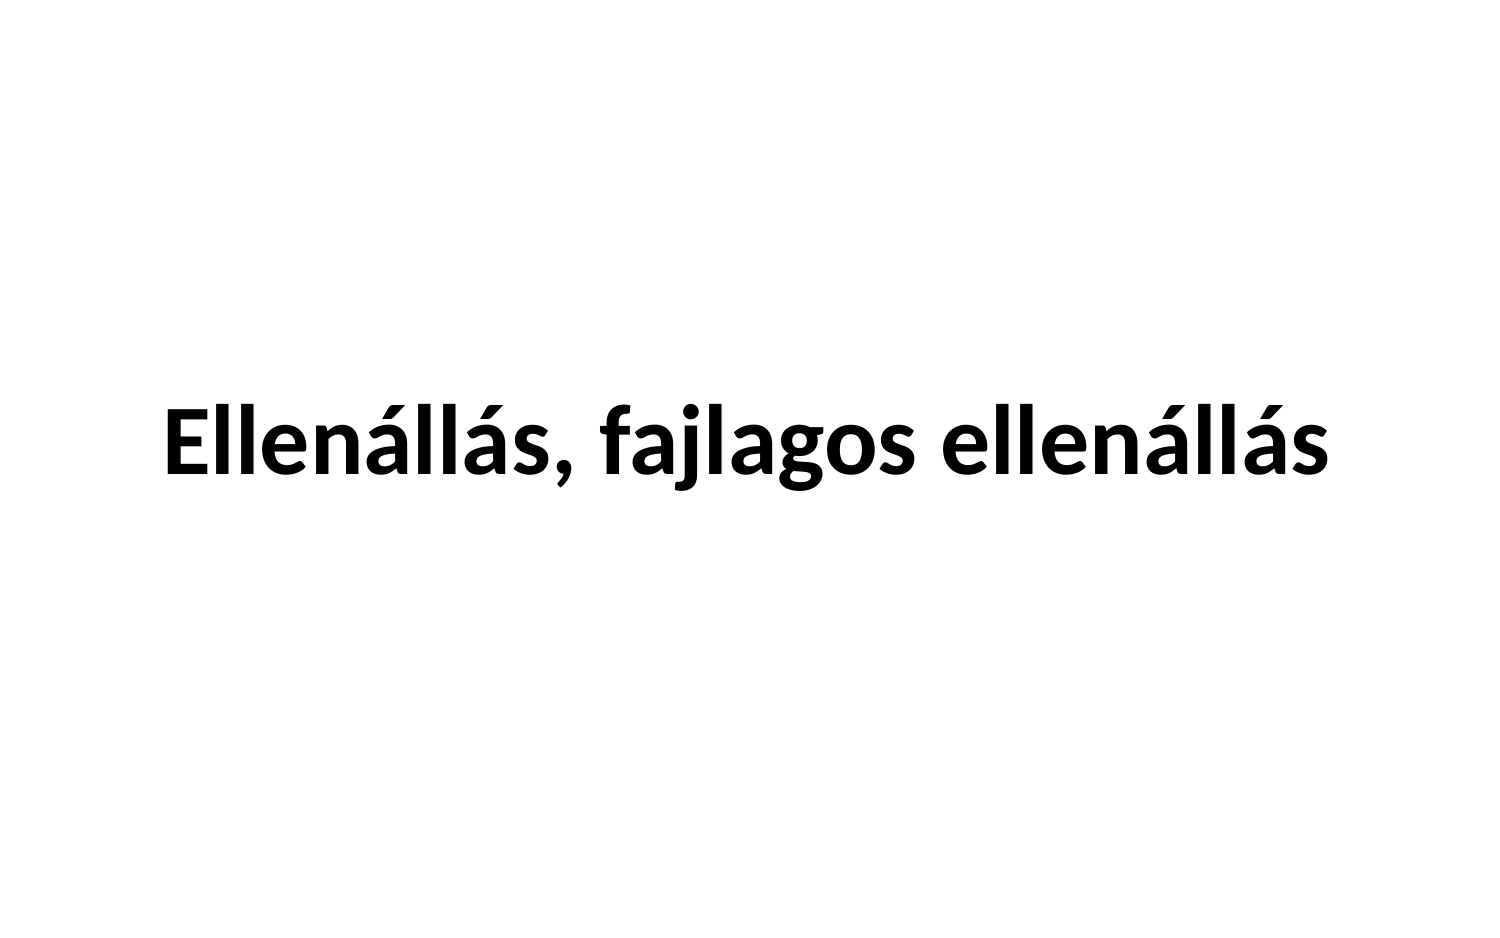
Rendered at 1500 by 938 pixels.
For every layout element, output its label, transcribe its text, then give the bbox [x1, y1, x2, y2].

text_box Ellenállás, fajlagos ellenállás [147, 367, 1353, 503]
